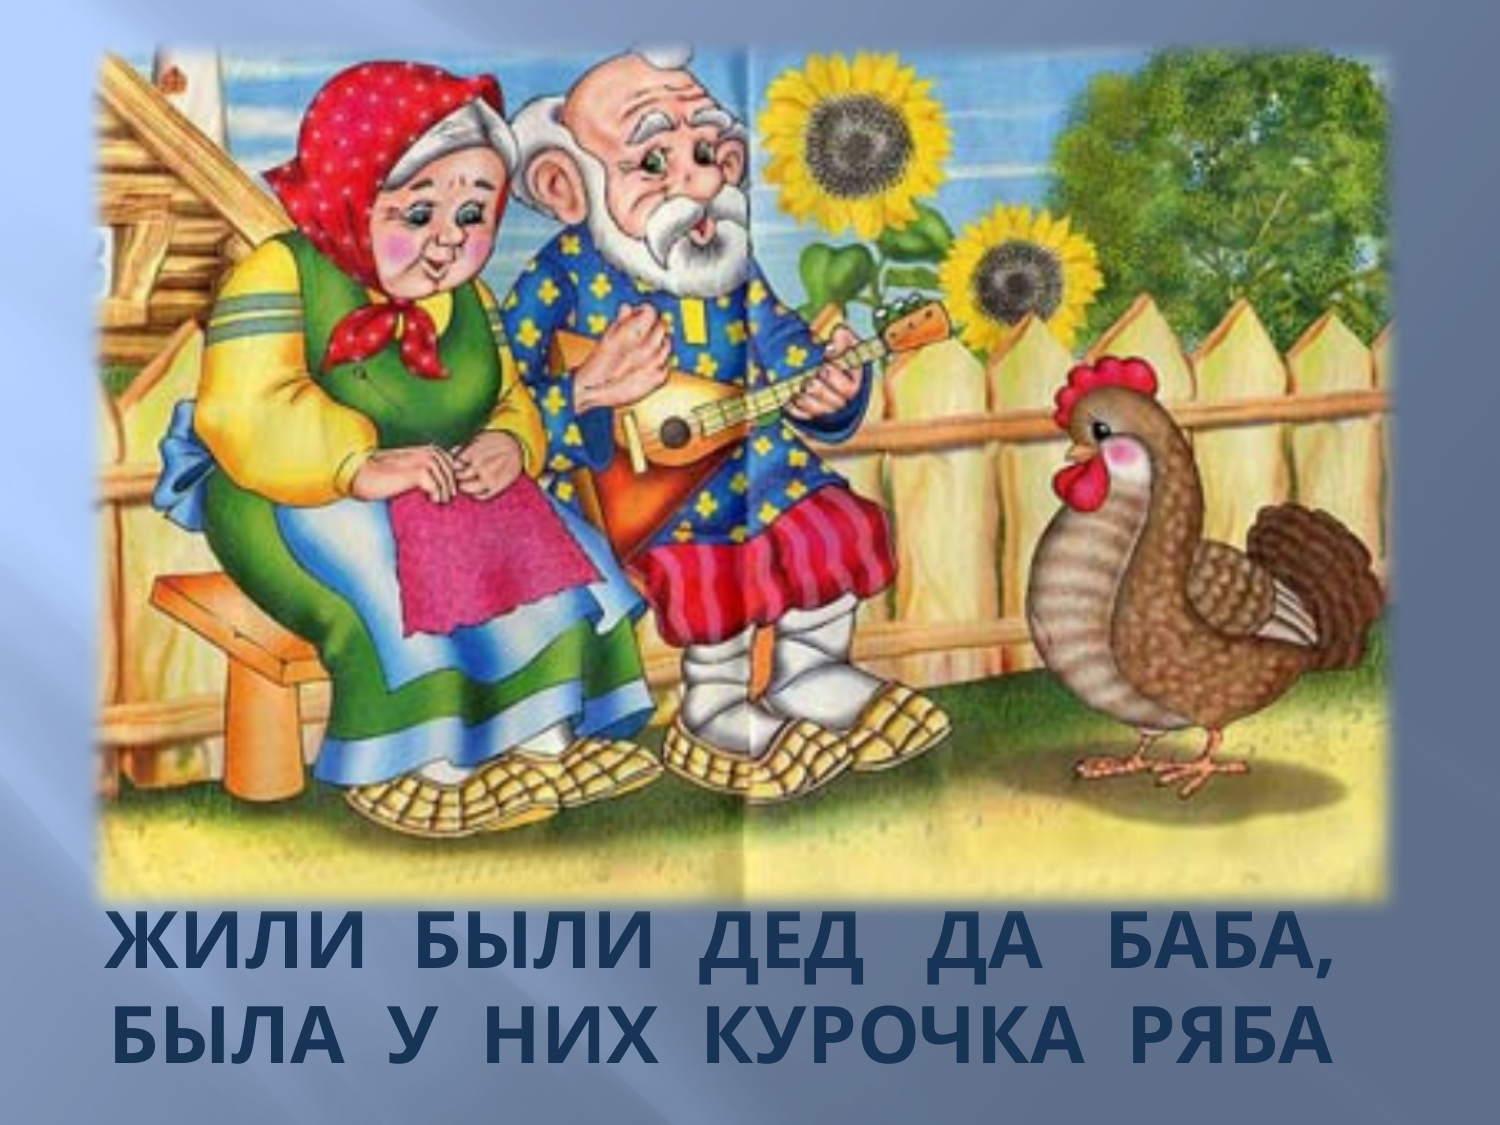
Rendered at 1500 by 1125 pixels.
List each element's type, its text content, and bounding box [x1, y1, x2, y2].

title ЖИЛИ БЫЛИ ДЕД ДА БАБА, БЫЛА У НИХ КУРОЧКА РЯБА [46, 843, 1397, 1125]
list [81, 34, 1407, 920]
